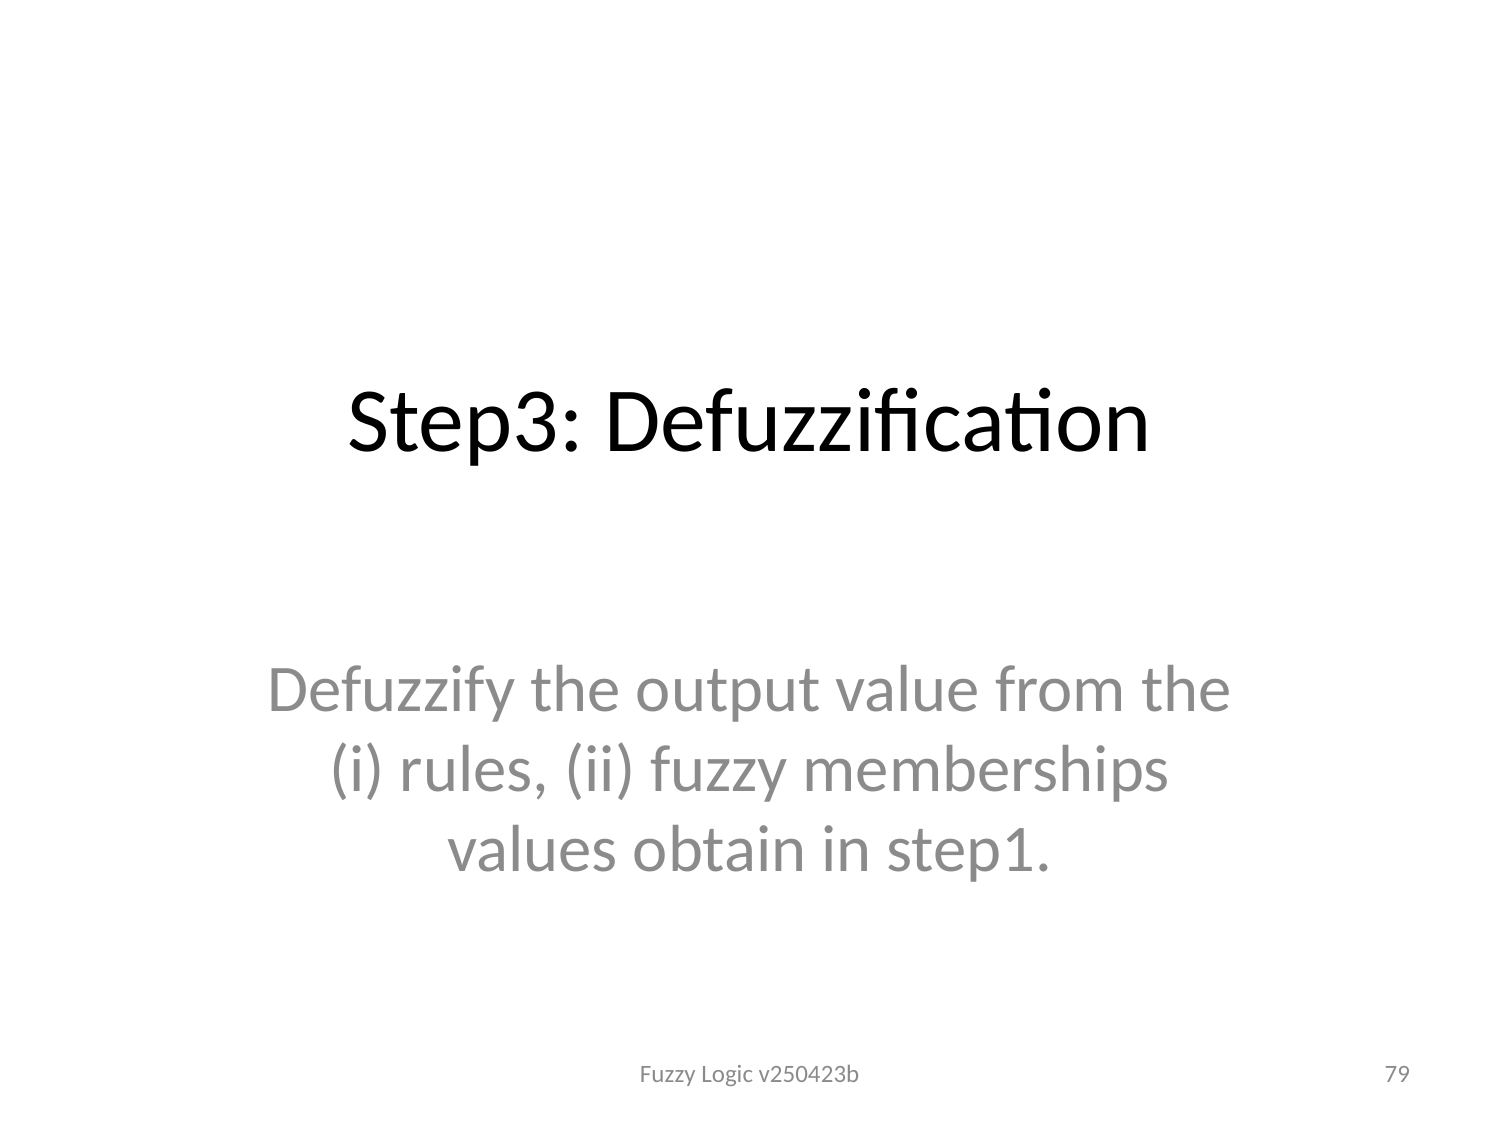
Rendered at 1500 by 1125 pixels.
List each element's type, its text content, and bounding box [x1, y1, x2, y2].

footer Fuzzy Logic v250423b [512, 1042, 988, 1103]
subtitle Defuzzify the output value from the (i) rules, (ii) fuzzy memberships values obtain in step1. [225, 637, 1275, 925]
slide_number 79 [1074, 1042, 1425, 1103]
title Step3: Defuzzification [112, 349, 1388, 591]
